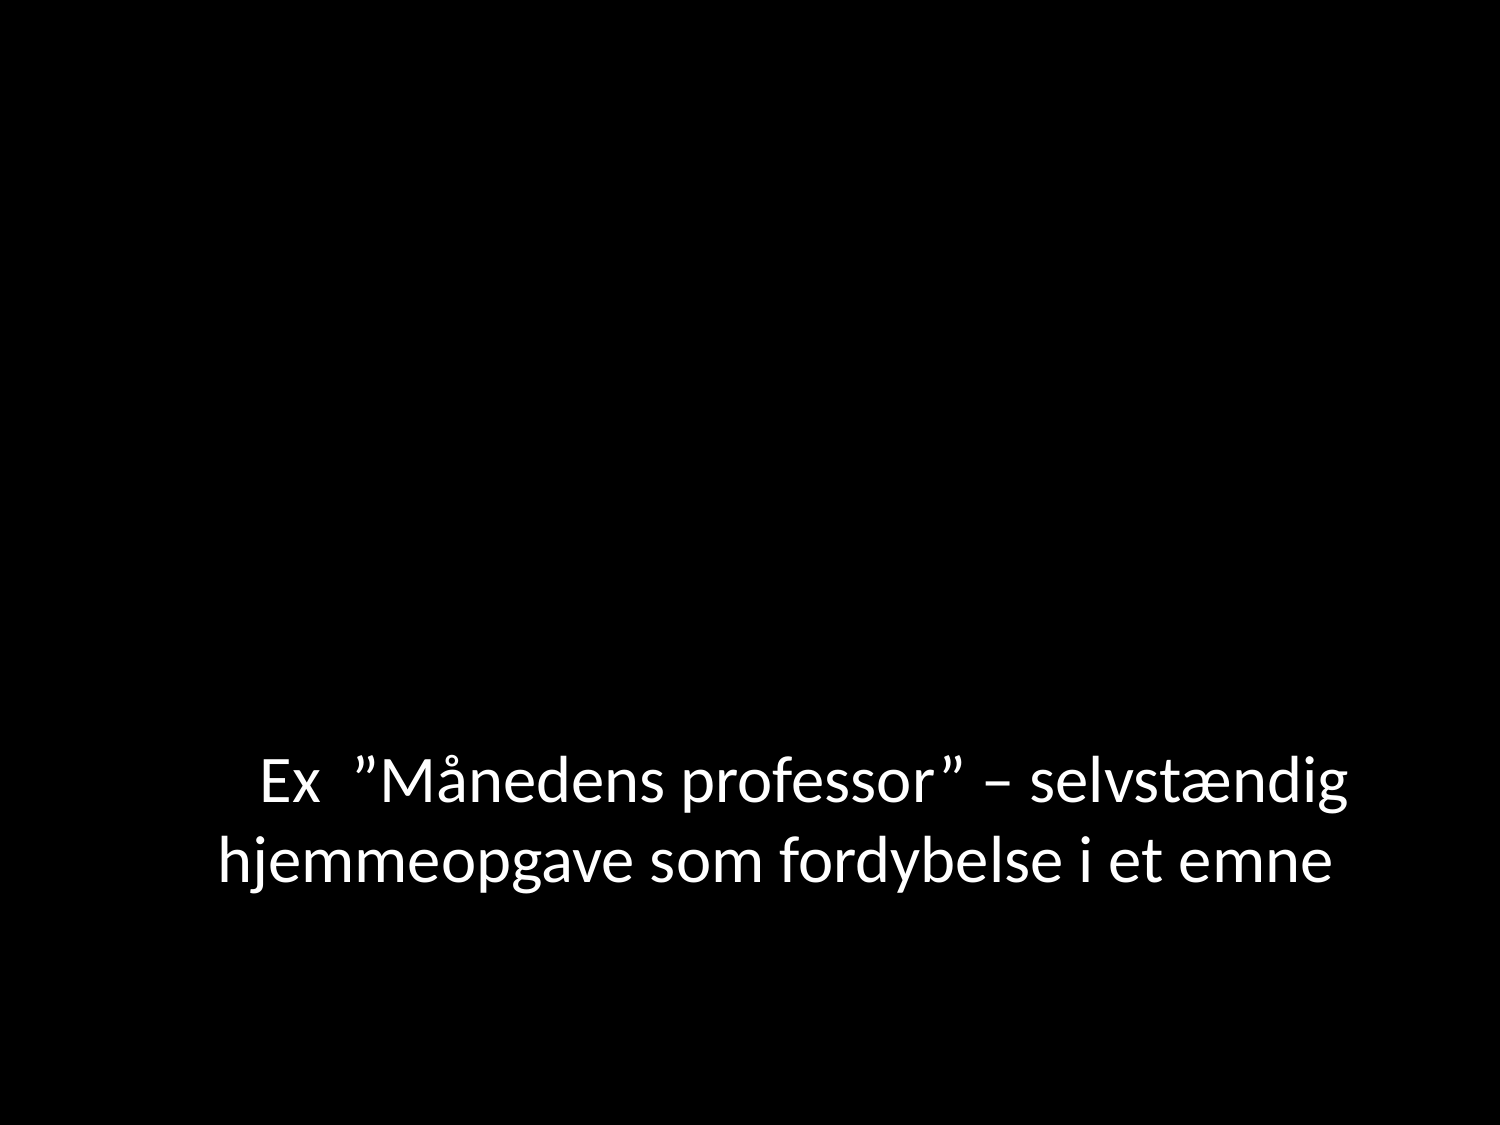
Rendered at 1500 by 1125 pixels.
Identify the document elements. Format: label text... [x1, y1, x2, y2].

list Ex ”Månedens professor” – selvstændig hjemmeopgave som fordybelse i et emne [100, 727, 1365, 946]
